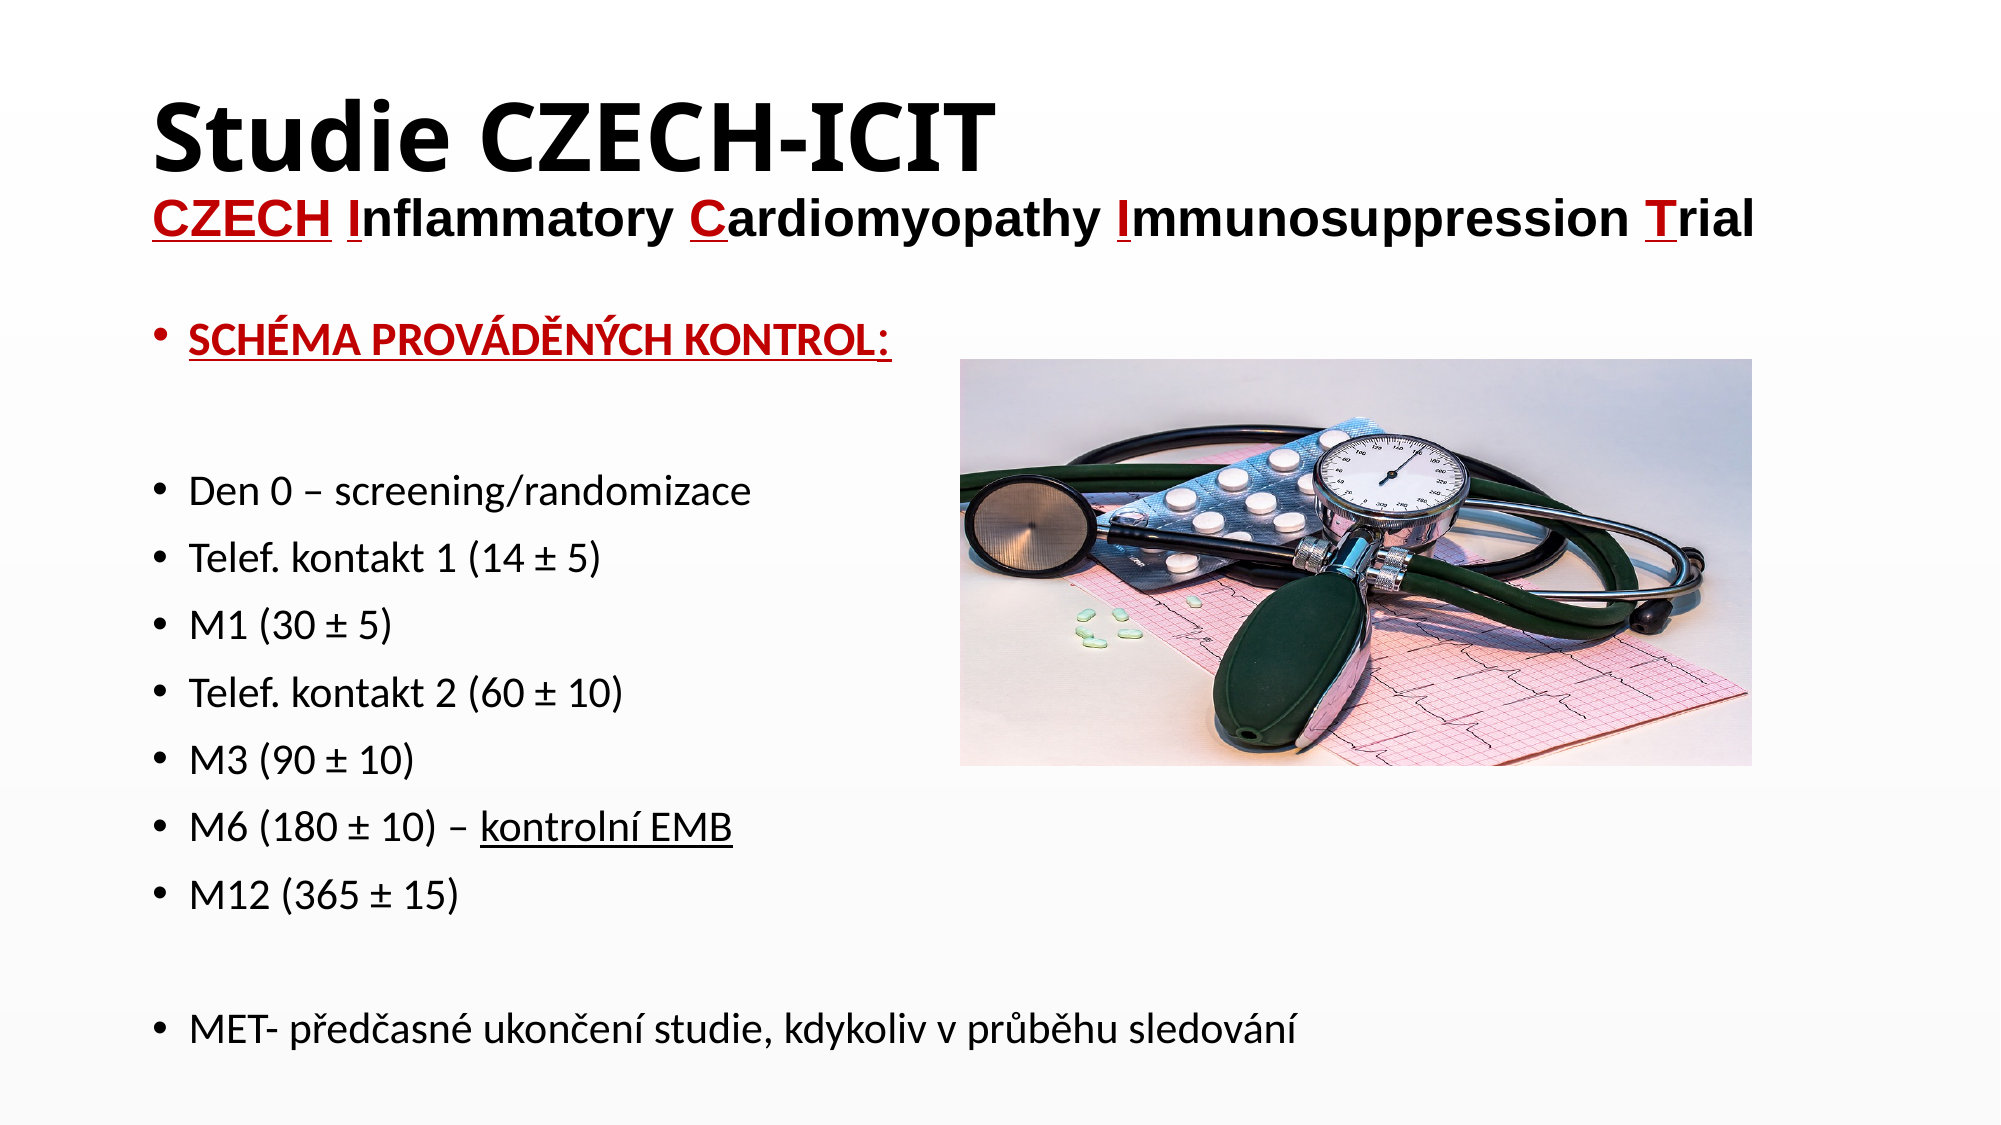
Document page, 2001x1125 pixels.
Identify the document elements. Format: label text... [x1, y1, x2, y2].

title Studie CZECH-ICIT CZECH Inflammatory Cardiomyopathy Immunosuppression Trial [137, 59, 1863, 278]
list SCHÉMA PROVÁDĚNÝCH KONTROL: Den 0 – screening/randomizace Telef. kontakt 1 (14 ± 5) M1 (30 ± 5) Telef. kontakt 2 (60 ± 10) M3 (90 ± 10) M6 (180 ± 10) – kontrolní EMB M12 (365 ± 15) MET- předčasné ukončení studie, kdykoliv v průběhu sledování [137, 299, 1863, 1066]
picture [959, 359, 1752, 766]
